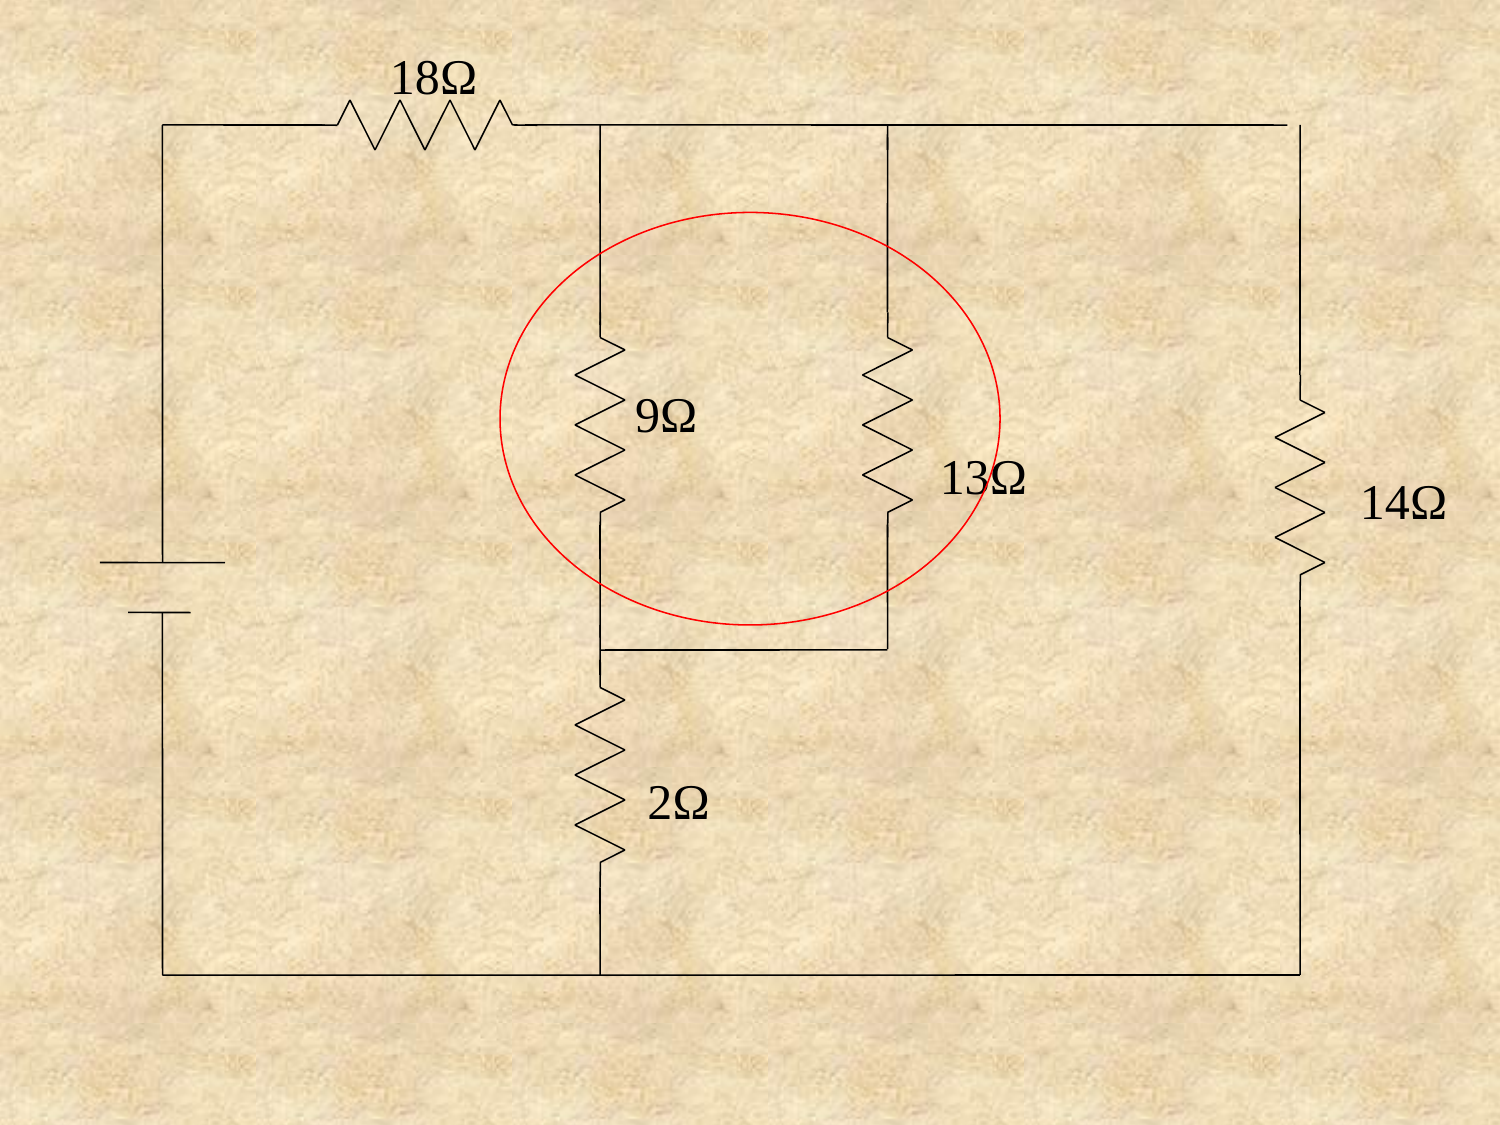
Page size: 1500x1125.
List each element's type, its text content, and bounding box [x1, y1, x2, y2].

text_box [1274, 374, 1326, 601]
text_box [862, 312, 913, 538]
picture [0, 0, 1500, 1125]
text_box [574, 312, 626, 538]
text_box 13Ω [973, 437, 1043, 513]
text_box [574, 662, 626, 888]
text_box 2Ω [632, 762, 725, 838]
text_box [500, 212, 1001, 625]
text_box 18Ω [375, 37, 493, 98]
text_box 14Ω [1345, 462, 1463, 538]
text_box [312, 99, 538, 151]
